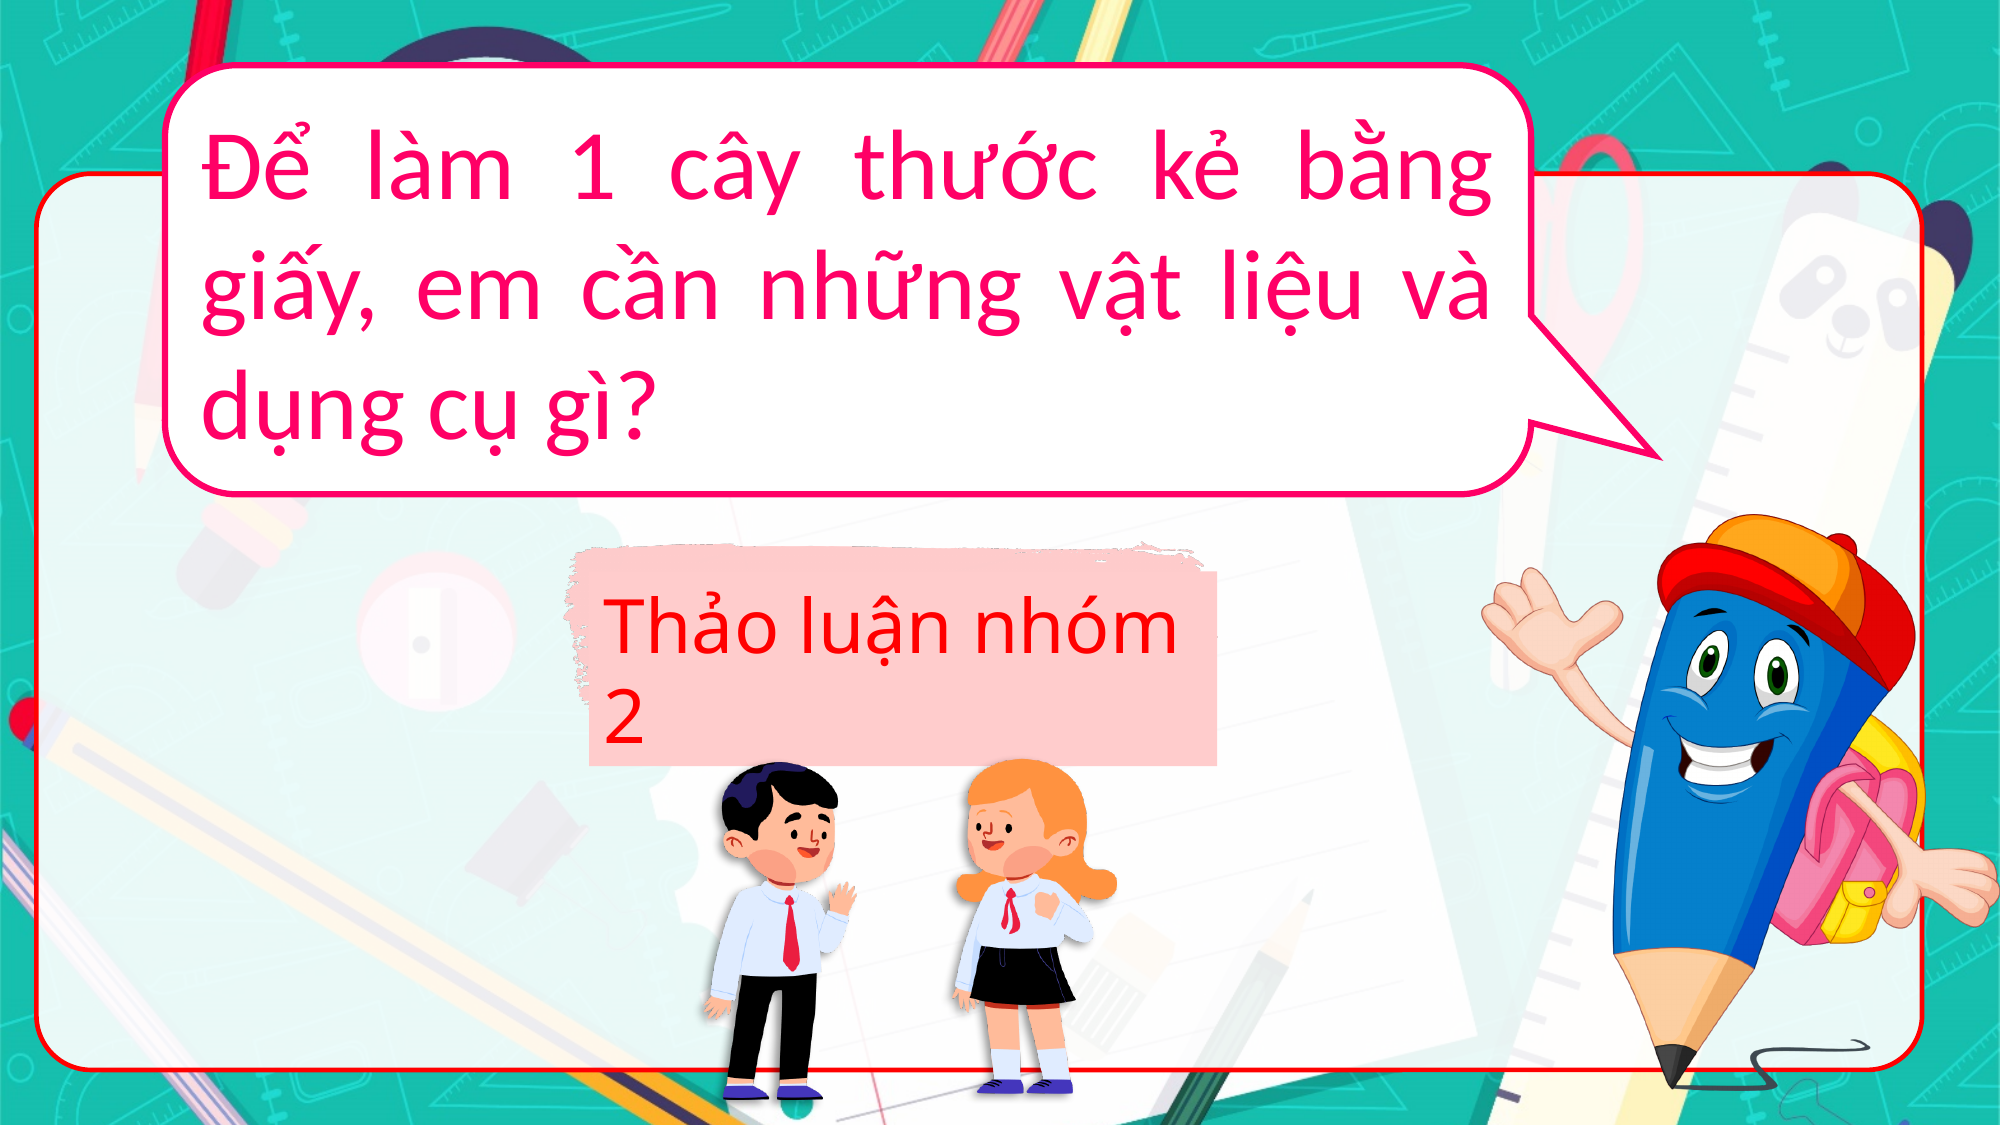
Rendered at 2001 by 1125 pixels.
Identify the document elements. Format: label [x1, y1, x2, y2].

list [0, 0, 2000, 1125]
text_box [563, 541, 1218, 1100]
picture [1481, 514, 2000, 1091]
